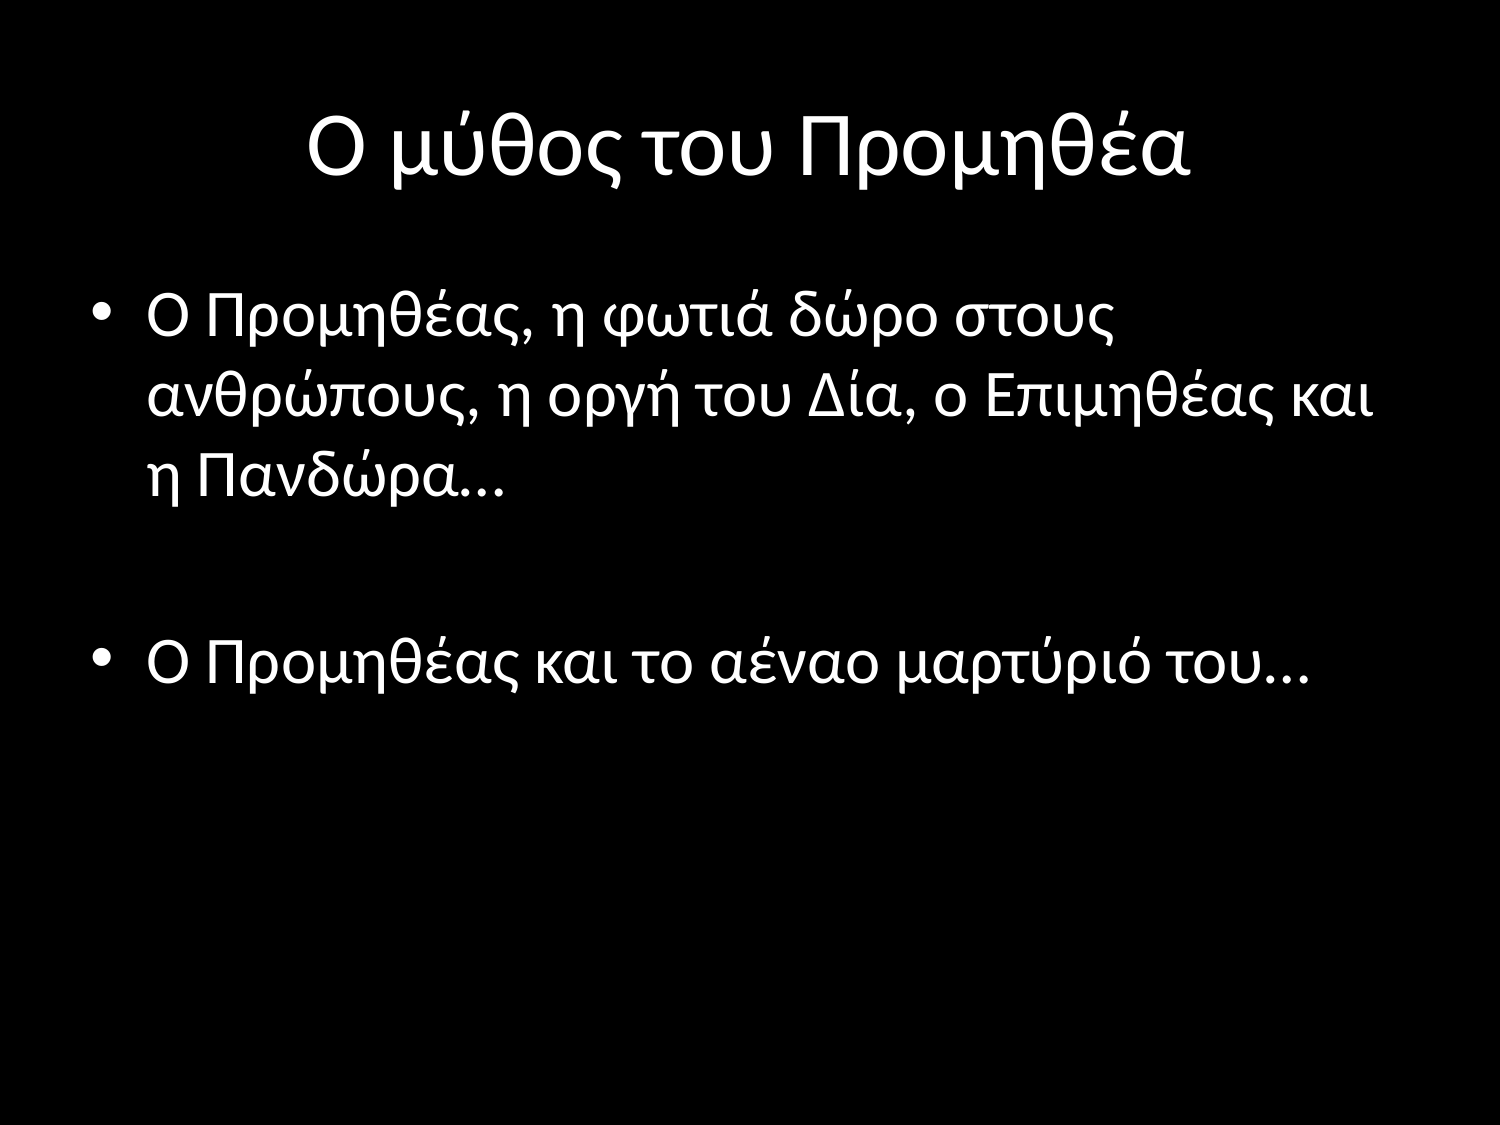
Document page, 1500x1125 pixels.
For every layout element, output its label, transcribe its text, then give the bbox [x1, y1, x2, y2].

list Ο Προμηθέας, η φωτιά δώρο στους ανθρώπους, η οργή του Δία, ο Επιμηθέας και η Πανδώρα… Ο Προμηθέας και το αέναο μαρτύριό του… [75, 262, 1425, 1005]
title Ο μύθος του Προμηθέα [75, 45, 1425, 233]
